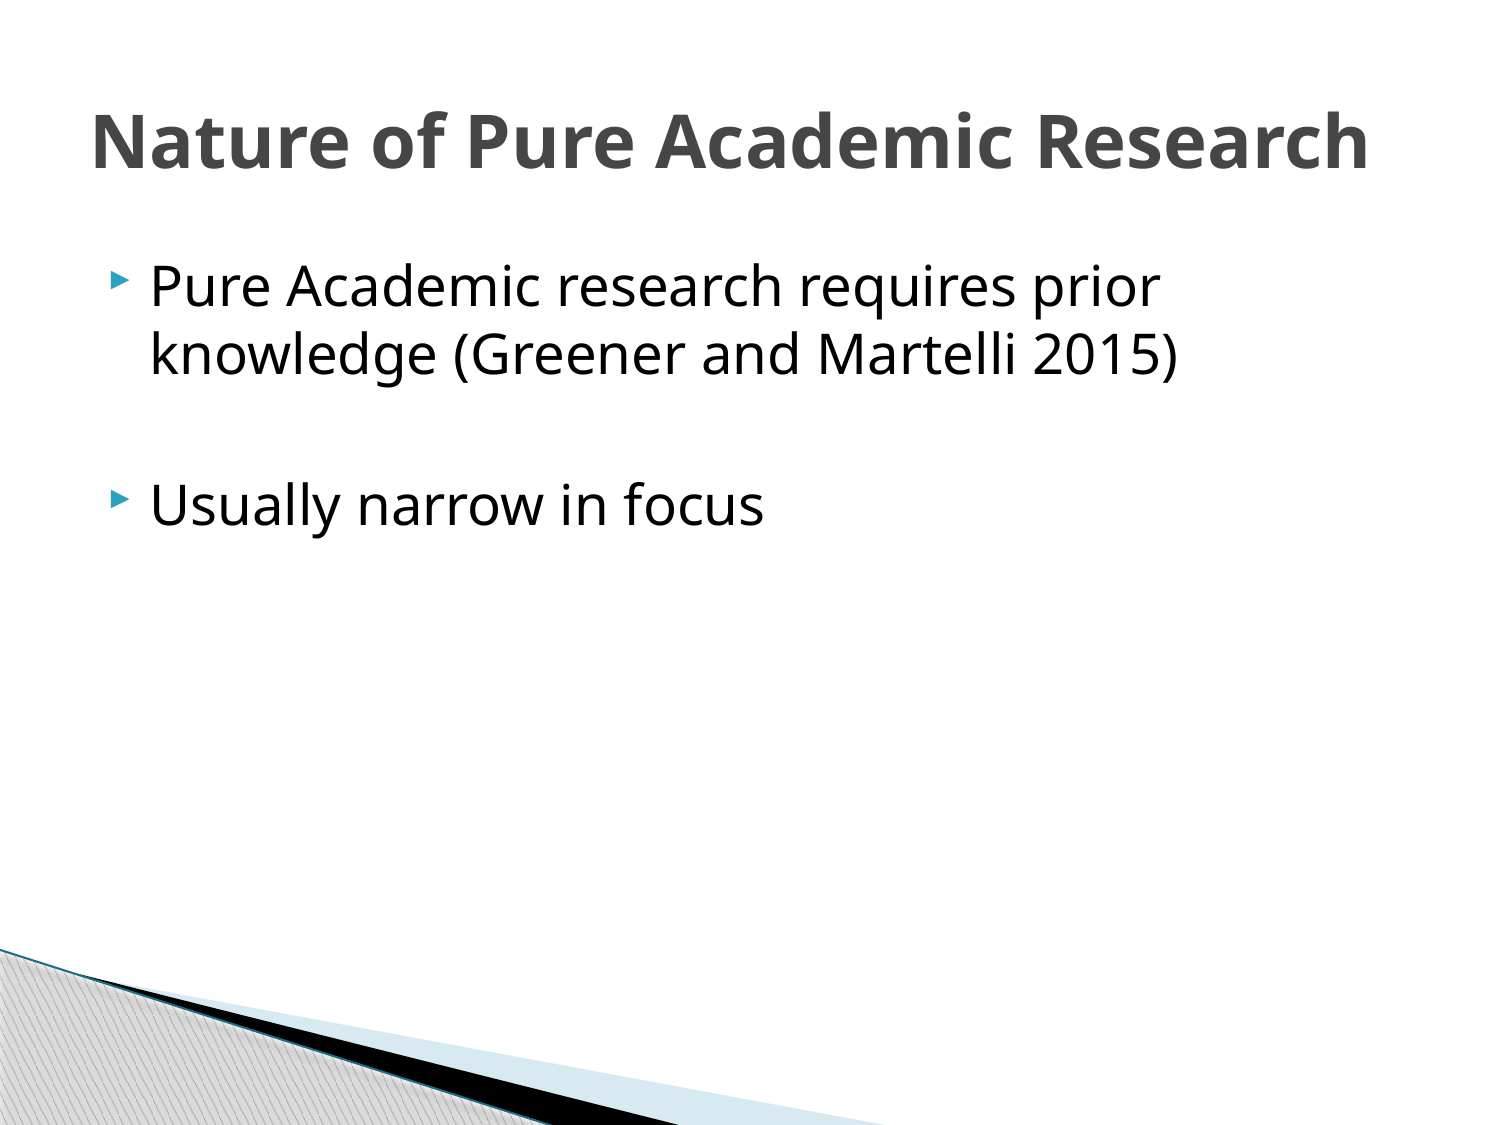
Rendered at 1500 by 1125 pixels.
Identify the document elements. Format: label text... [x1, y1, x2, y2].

list Pure Academic research requires prior knowledge (Greener and Martelli 2015) Usually narrow in focus [75, 243, 1425, 986]
title Nature of Pure Academic Research [75, 45, 1425, 233]
